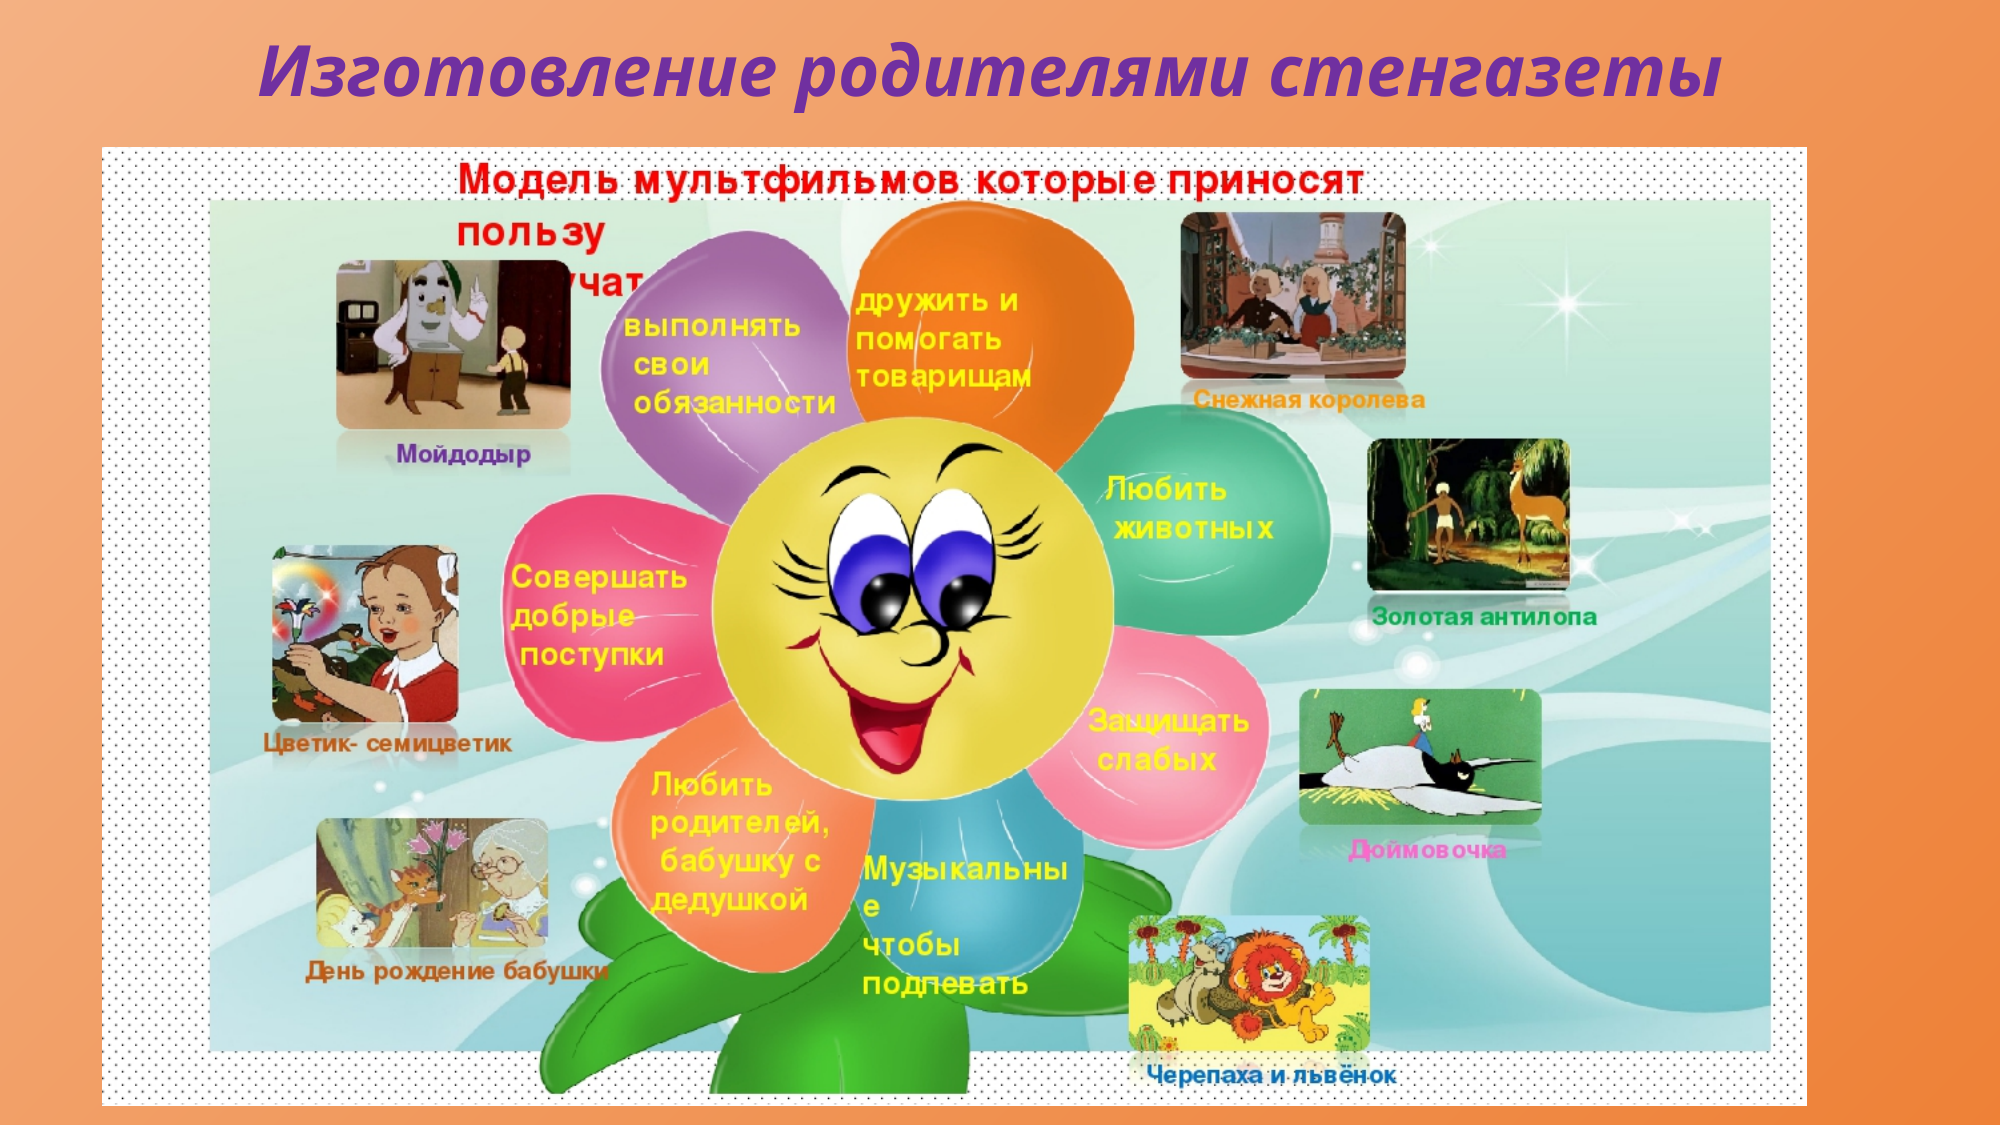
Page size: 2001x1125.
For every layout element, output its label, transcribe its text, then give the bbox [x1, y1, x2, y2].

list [102, 147, 1807, 1106]
title Изготовление родителями стенгазеты [137, 0, 1863, 148]
